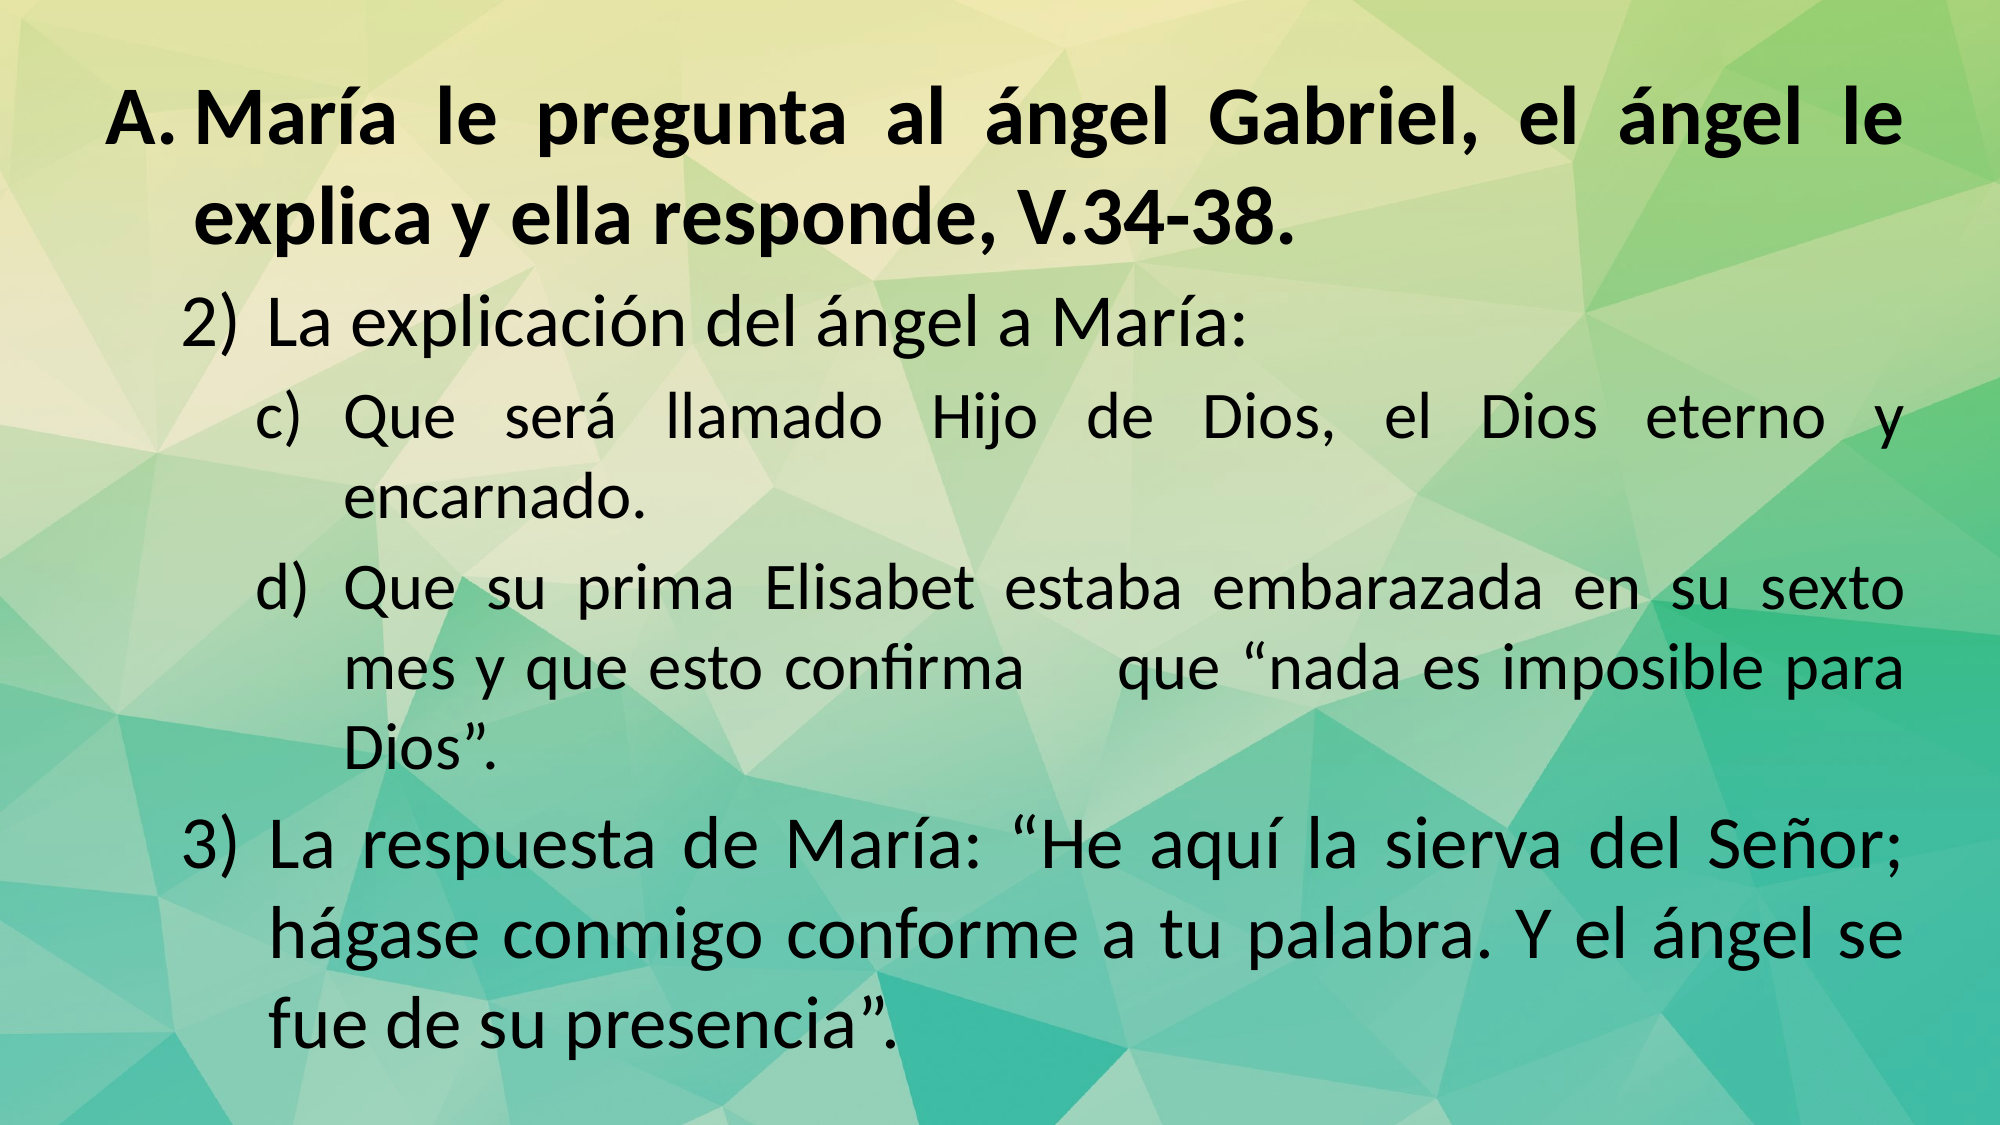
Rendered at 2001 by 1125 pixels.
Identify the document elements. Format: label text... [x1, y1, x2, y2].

list María le pregunta al ángel Gabriel, el ángel le explica y ella responde, V.34-38. La explicación del ángel a María: Que será llamado Hijo de Dios, el Dios eterno y encarnado. Que su prima Elisabet estaba embarazada en su sexto mes y que esto confirma que “nada es imposible para Dios”. La respuesta de María: “He aquí la sierva del Señor; hágase conmigo conforme a tu palabra. Y el ángel se fue de su presencia”. [90, 46, 1922, 1079]
picture [0, 0, 2000, 1125]
